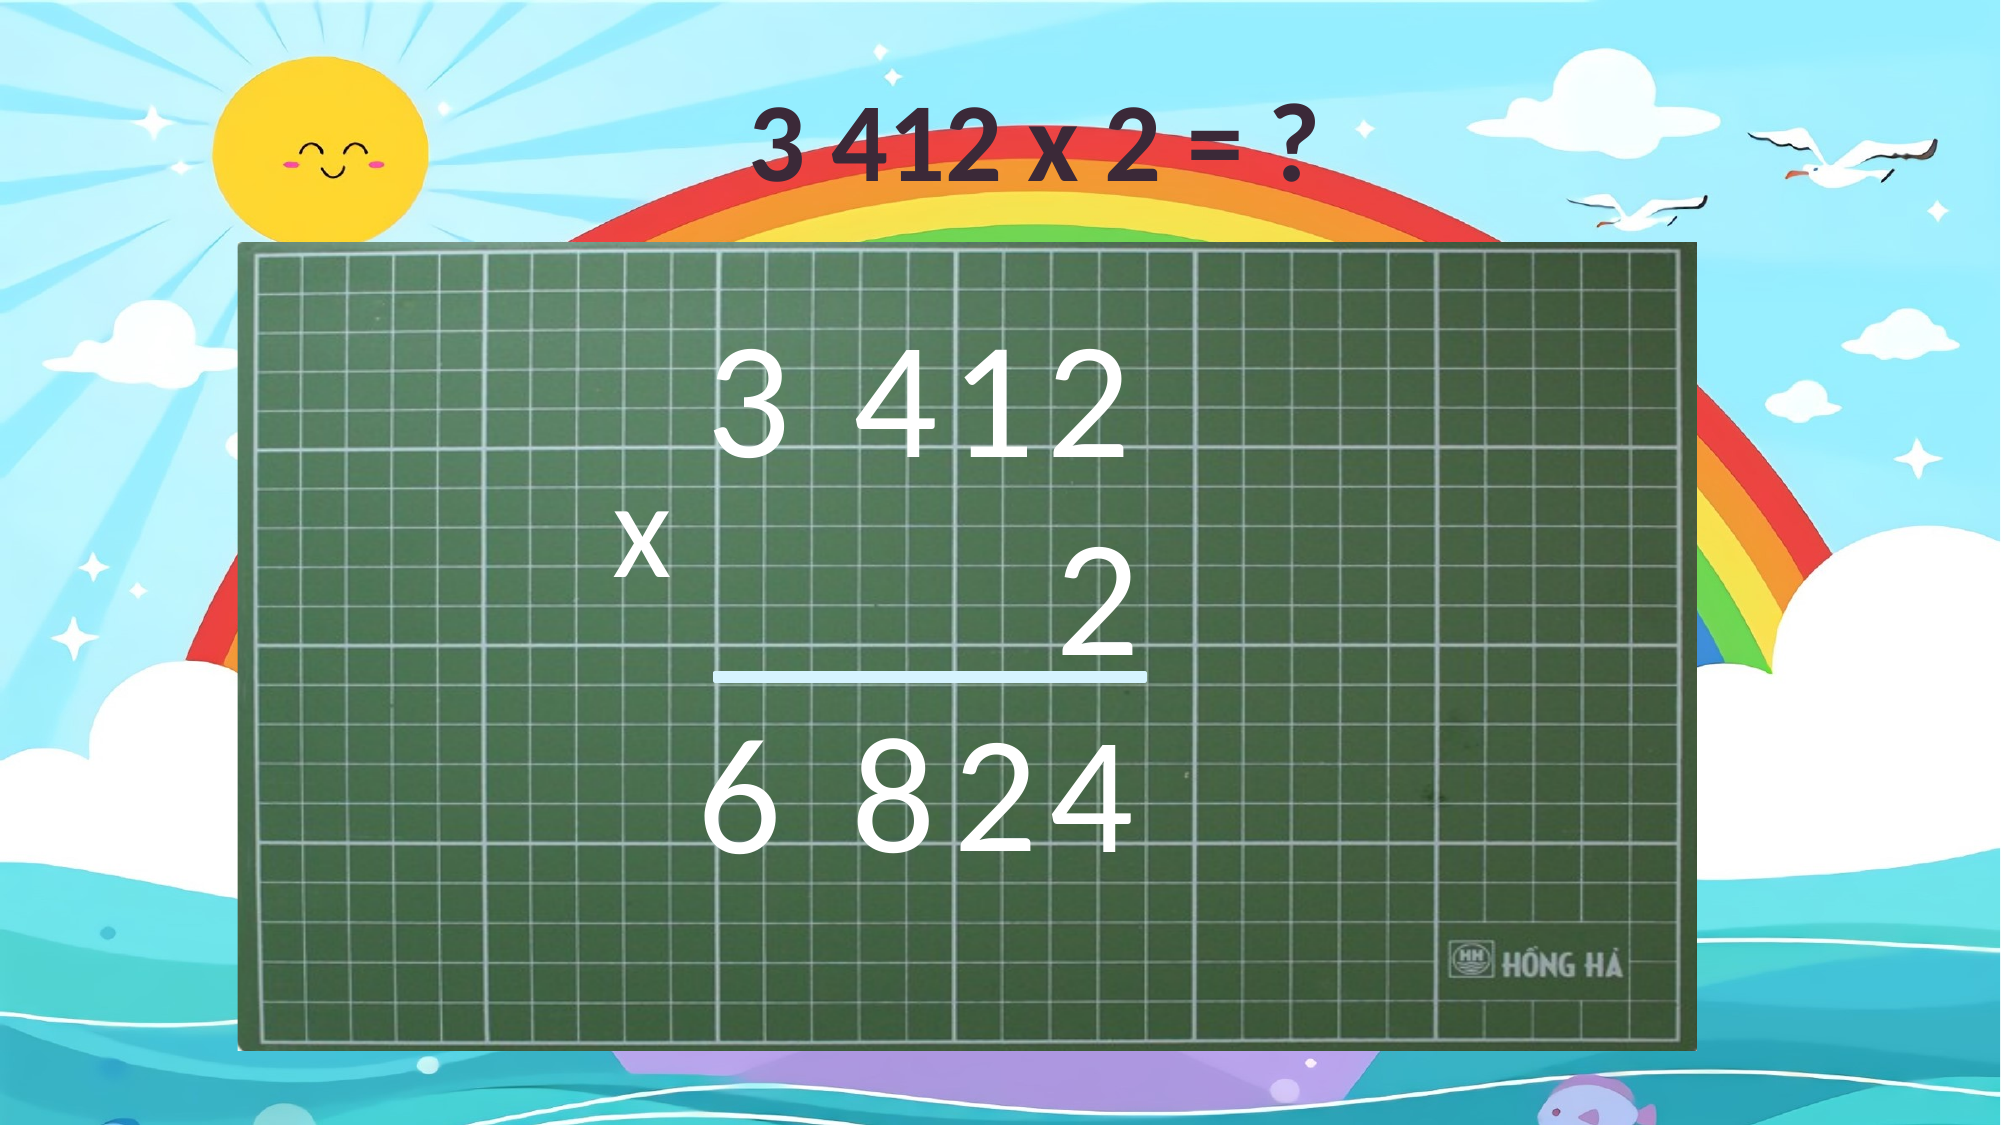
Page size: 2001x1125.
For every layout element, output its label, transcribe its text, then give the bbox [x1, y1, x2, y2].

picture [0, 0, 2001, 1125]
text_box 3 412 x 2 = ? [734, 61, 1580, 212]
